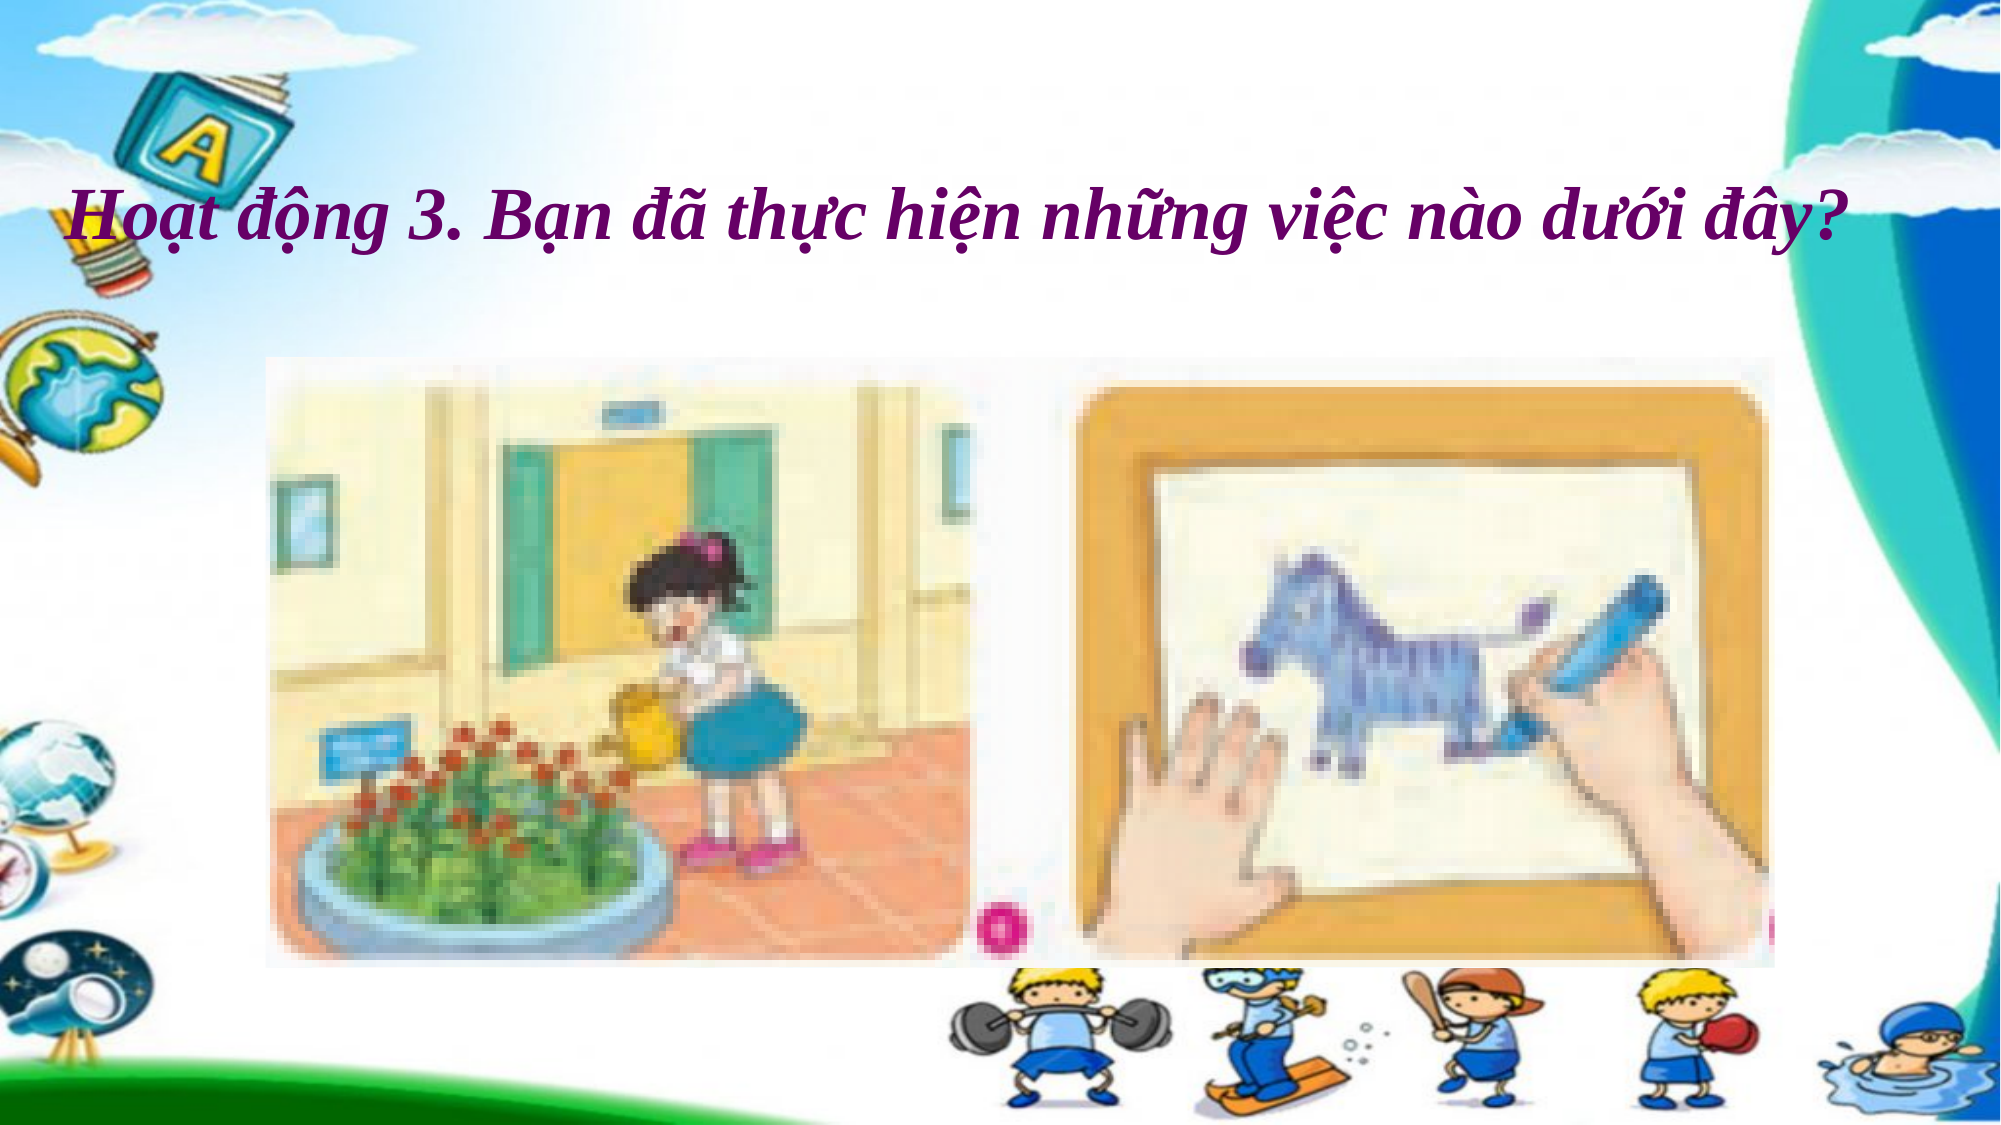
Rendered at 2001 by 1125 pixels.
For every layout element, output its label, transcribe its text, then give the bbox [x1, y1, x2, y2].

picture [0, 0, 2001, 1125]
text_box Hoạt động 3. Bạn đã thực hiện những việc nào dưới đây? [46, 157, 1870, 263]
